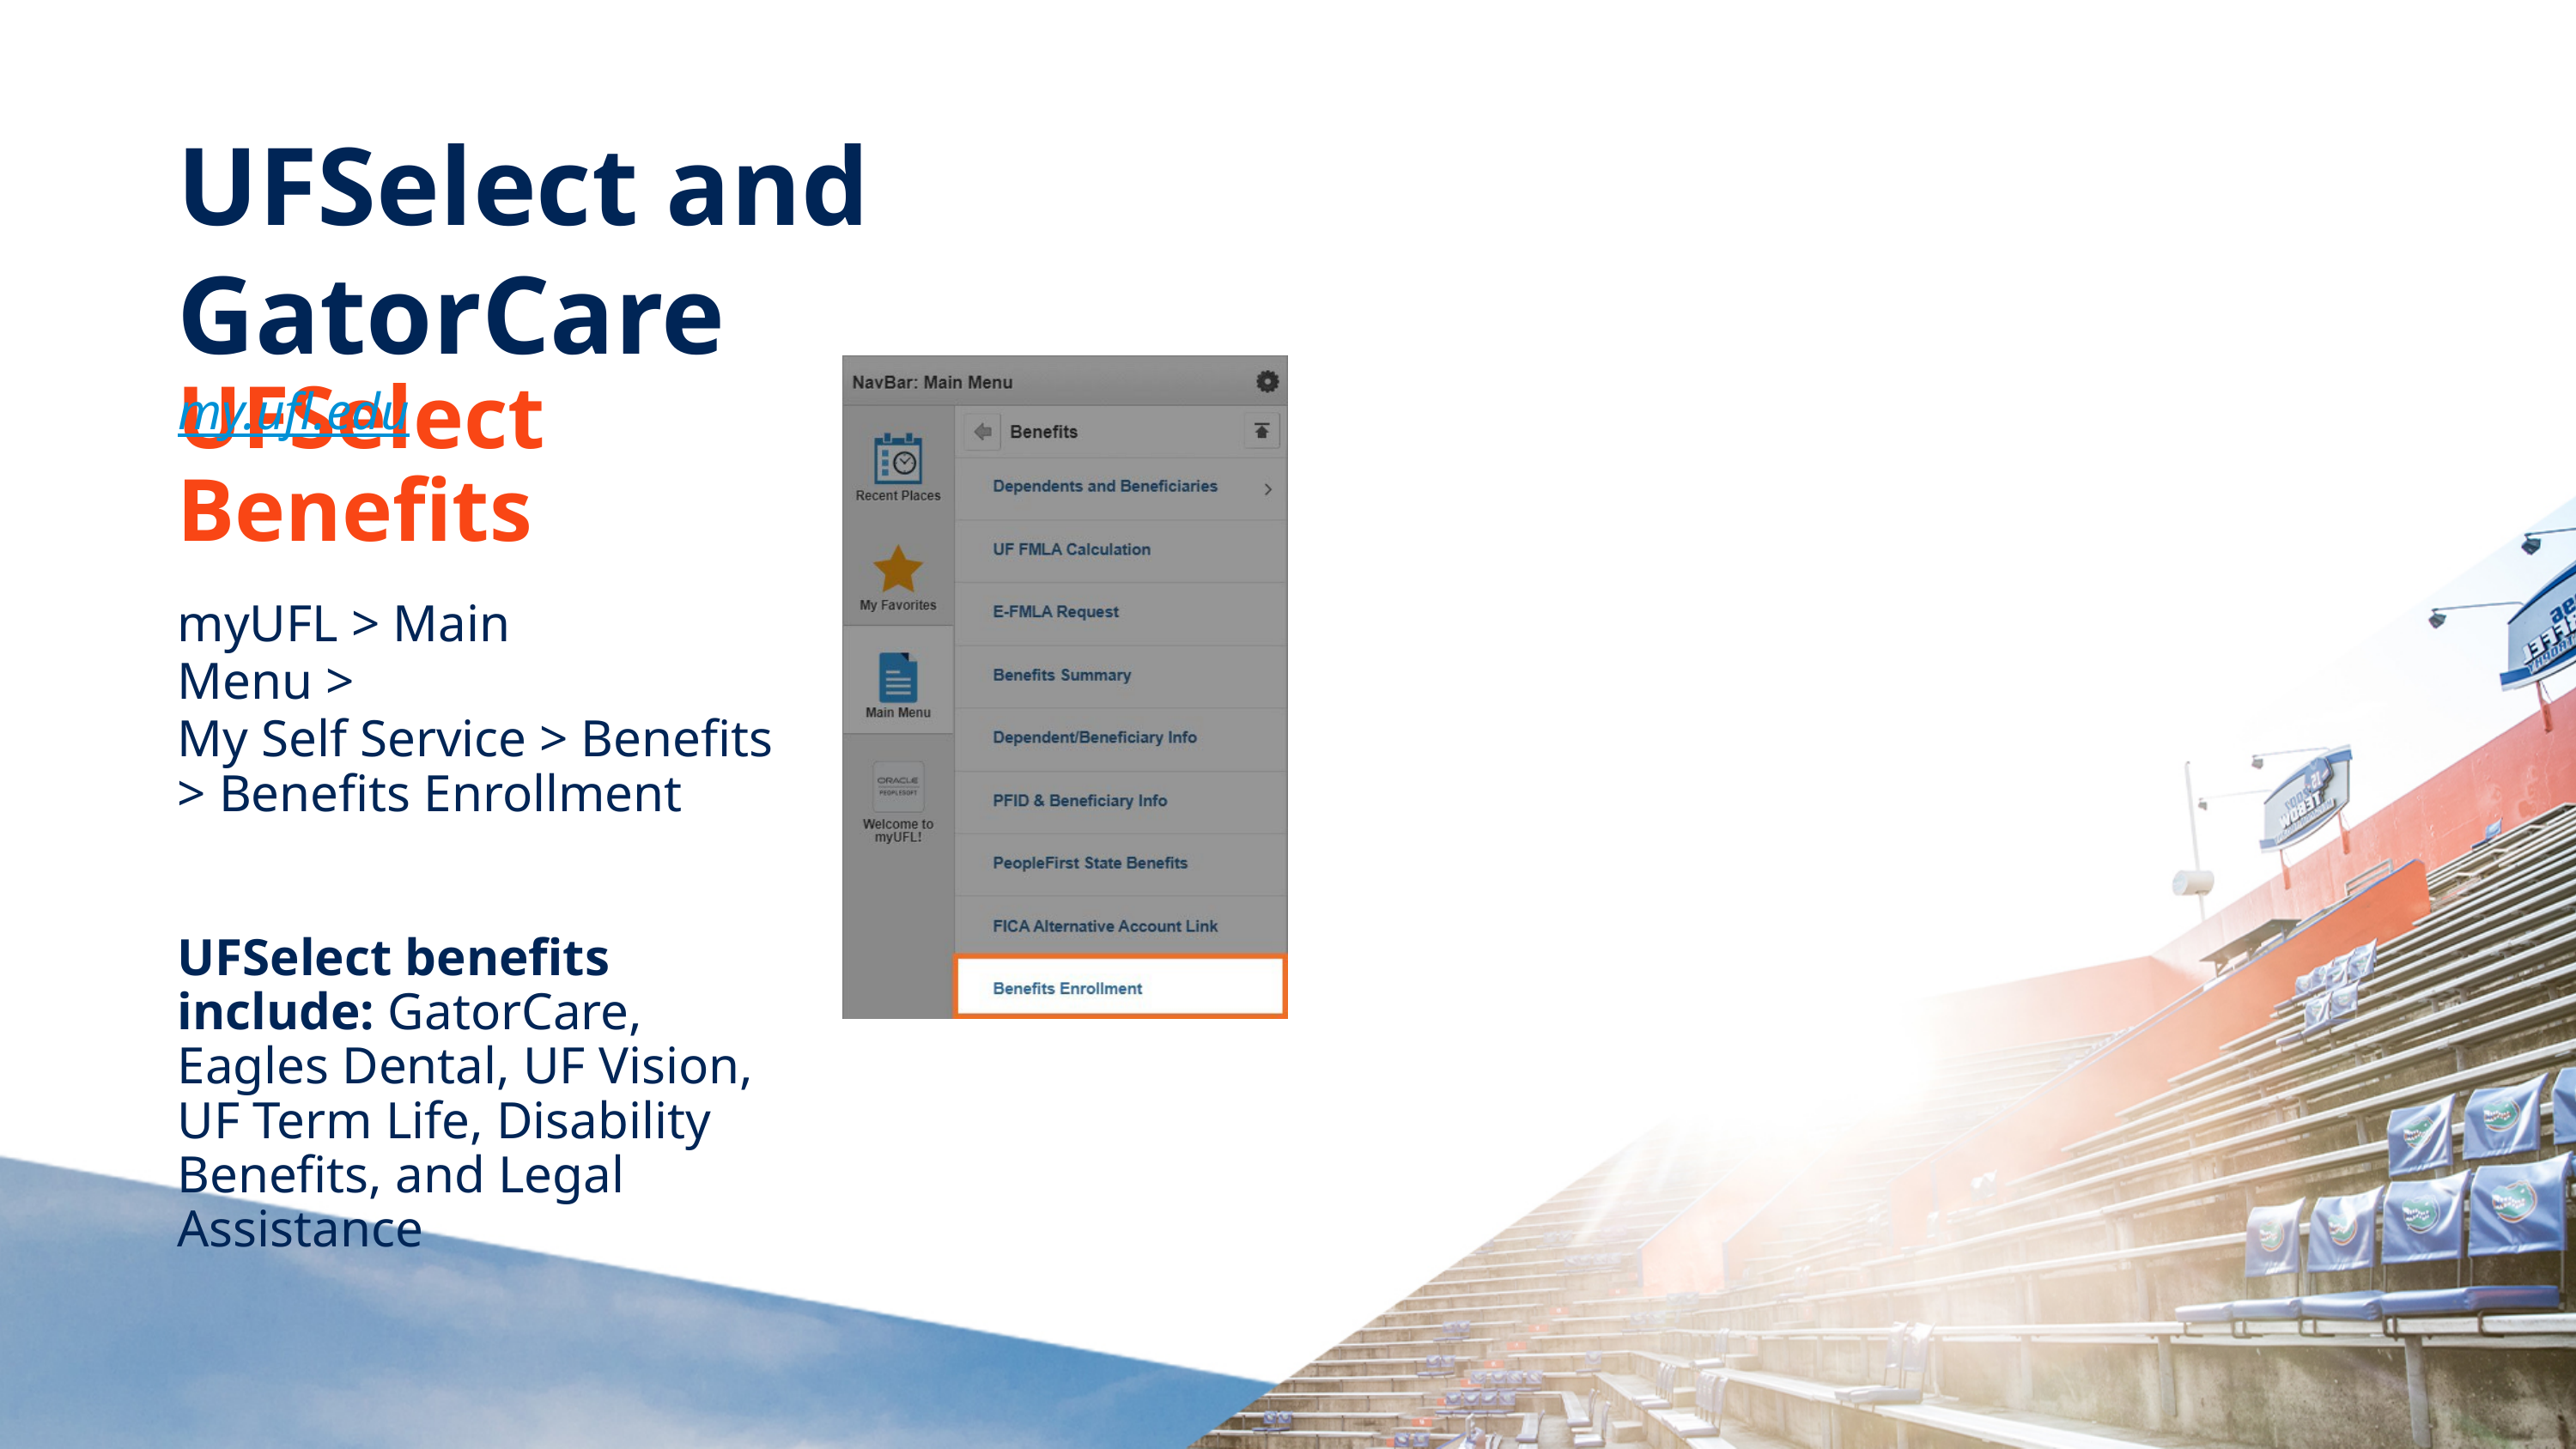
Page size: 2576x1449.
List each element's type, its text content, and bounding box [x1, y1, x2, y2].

title UFSelect and GatorCare my.ufl.edu [175, 108, 1395, 440]
text_box UFSelect Benefits myUFL > Main Menu > My Self Service > Benefits > Benefits Enrollment UFSelect benefits include: GatorCare, Eagles Dental, UF Vision, UF Term Life, Disability Benefits, and Legal Assistance [175, 440, 805, 1257]
picture [0, 0, 2576, 1449]
